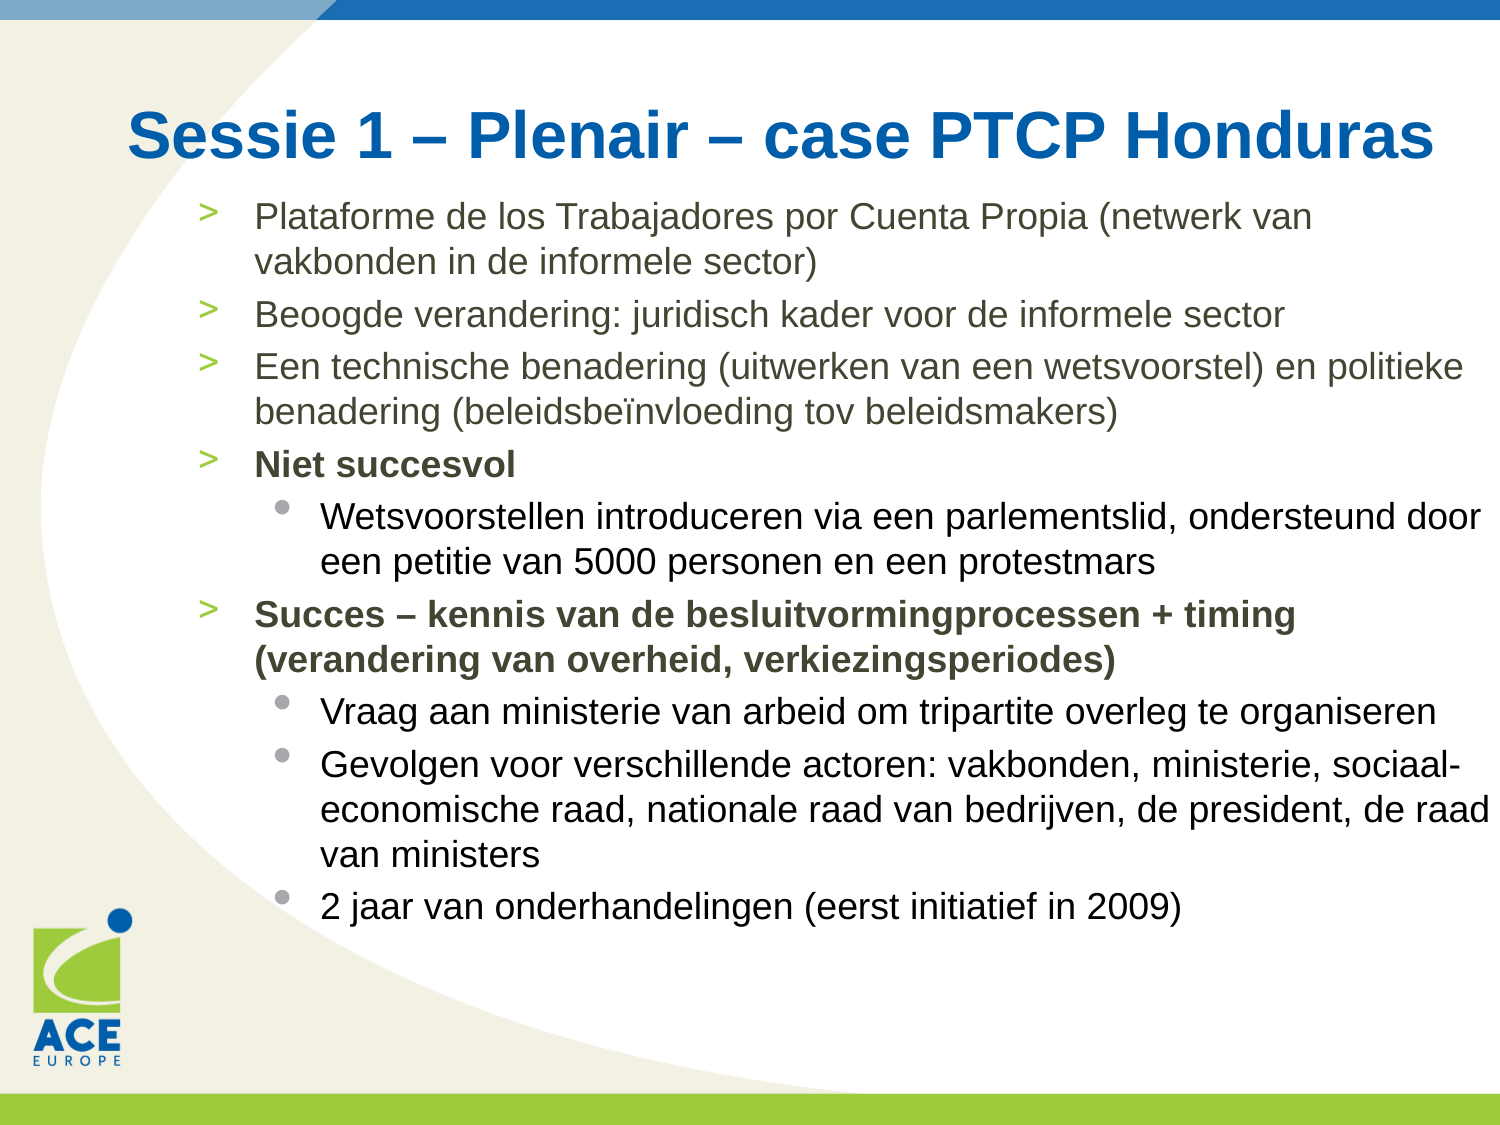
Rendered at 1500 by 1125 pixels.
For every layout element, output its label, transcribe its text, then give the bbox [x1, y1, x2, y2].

picture [0, 0, 1500, 1125]
list Plataforme de los Trabajadores por Cuenta Propia (netwerk van vakbonden in de informele sector) Beoogde verandering: juridisch kader voor de informele sector Een technische benadering (uitwerken van een wetsvoorstel) en politieke benadering (beleidsbeïnvloeding tov beleidsmakers) Niet succesvol Wetsvoorstellen introduceren via een parlementslid, ondersteund door een petitie van 5000 personen en een protestmars Succes – kennis van de besluitvormingprocessen + timing (verandering van overheid, verkiezingsperiodes) Vraag aan ministerie van arbeid om tripartite overleg te organiseren Gevolgen voor verschillende actoren: vakbonden, ministerie, sociaal-economische raad, nationale raad van bedrijven, de president, de raad van ministers 2 jaar van onderhandelingen (eerst initiatief in 2009) [183, 184, 1500, 1125]
title Sessie 1 – Plenair – case PTCP Honduras [112, 66, 1500, 179]
